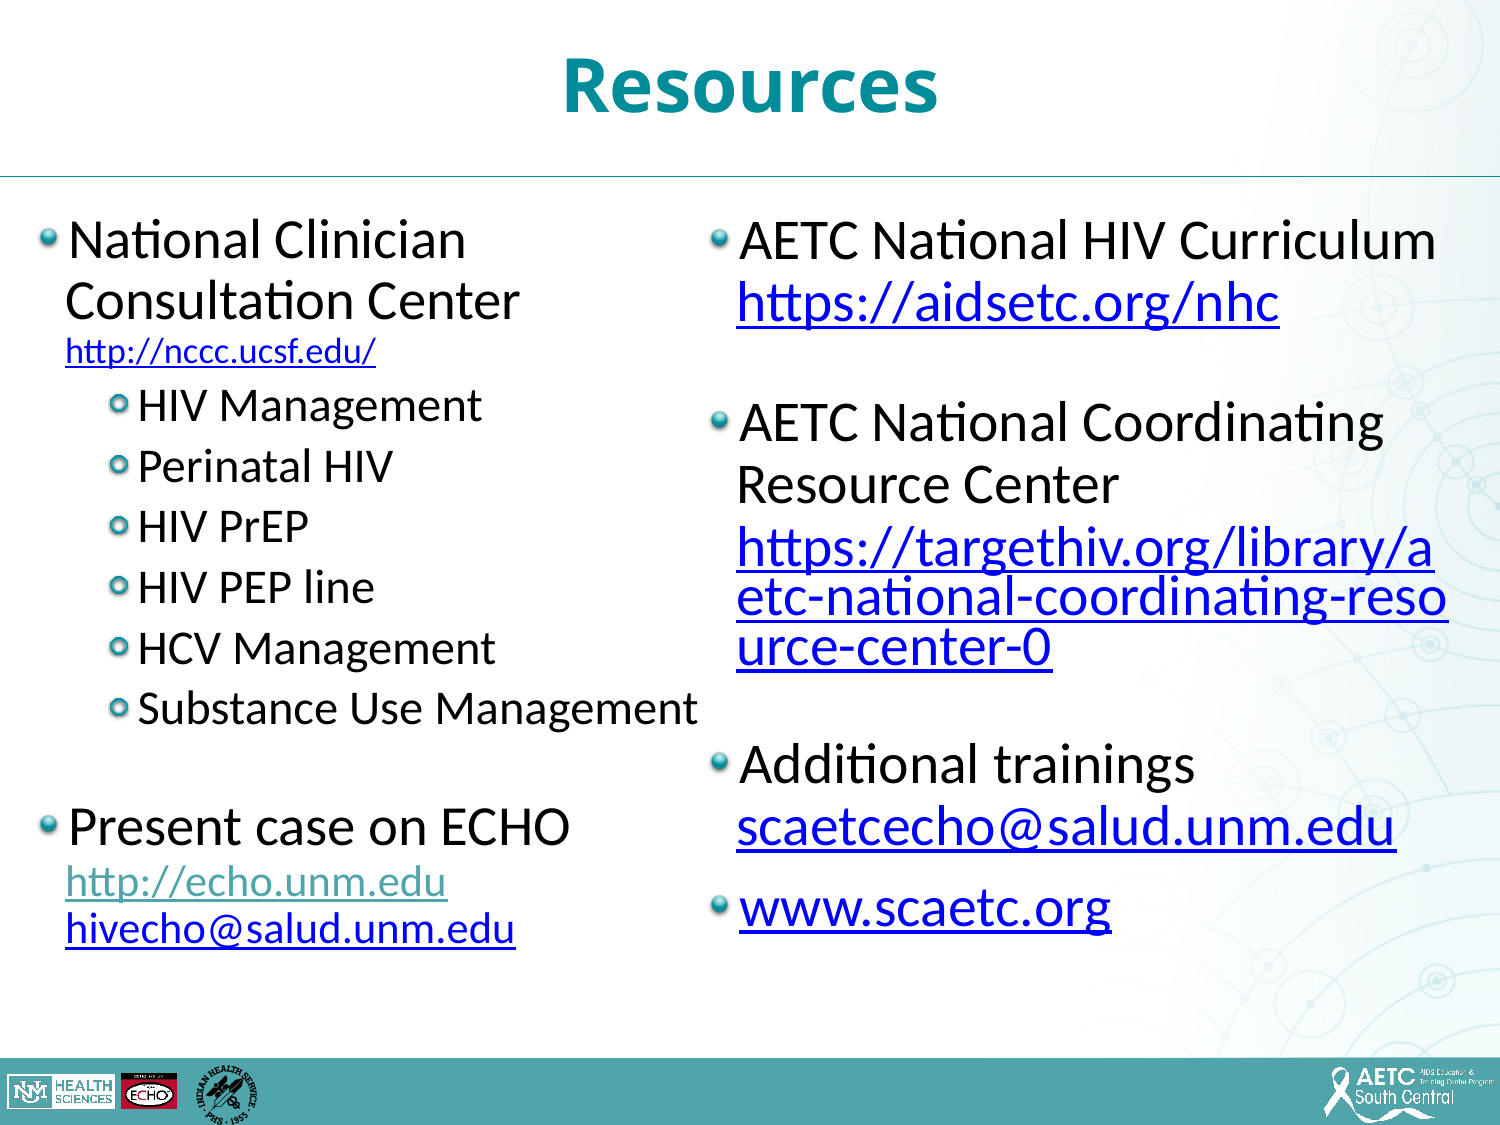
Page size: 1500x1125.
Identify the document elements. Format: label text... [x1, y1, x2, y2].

picture [0, 1067, 177, 1116]
list Resources [0, 0, 1500, 177]
list National Clinician Consultation Center http://nccc.ucsf.edu/ HIV Management Perinatal HIV HIV PrEP HIV PEP line HCV Management Substance Use Management Present case on ECHO http://echo.unm.edu hivecho@salud.unm.edu [20, 201, 691, 1035]
list AETC National HIV Curriculum https://aidsetc.org/nhc AETC National Coordinating Resource Center https://targethiv.org/library/aetc-national-coordinating-resource-center-0 Additional trainings scaetcecho@salud.unm.edu www.scaetc.org [691, 201, 1467, 1035]
picture [0, 177, 1500, 1058]
picture [196, 1065, 257, 1125]
picture [1323, 1065, 1495, 1124]
